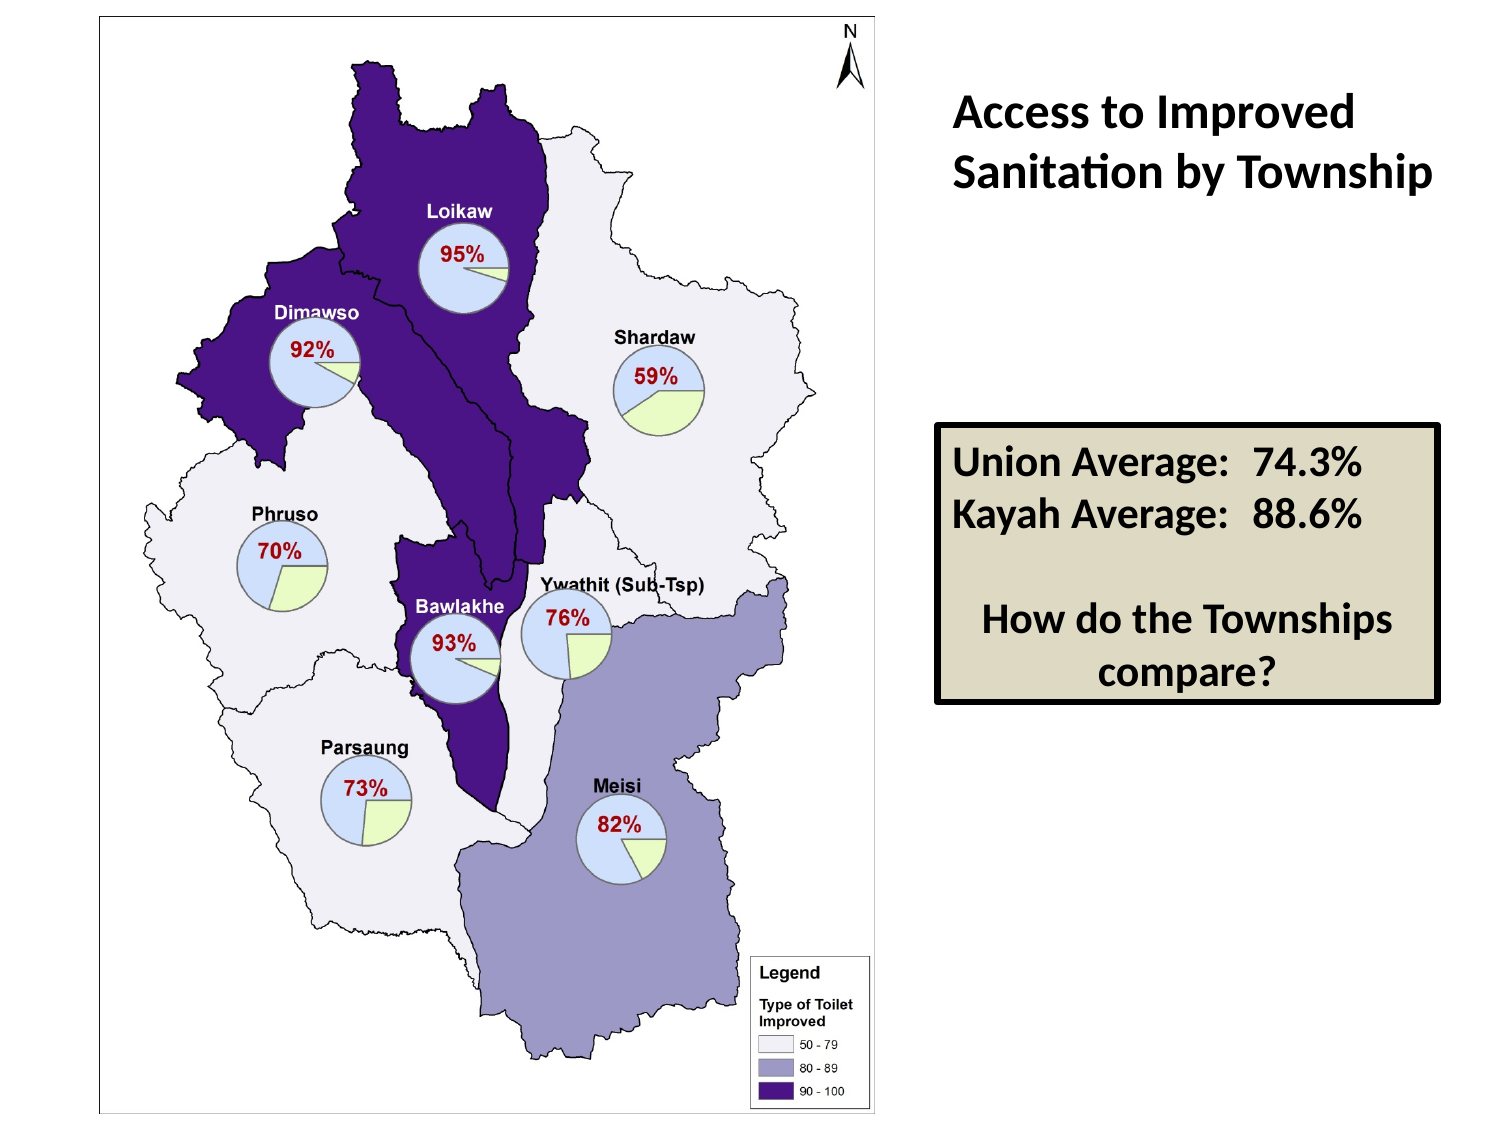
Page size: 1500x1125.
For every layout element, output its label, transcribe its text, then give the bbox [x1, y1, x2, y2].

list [99, 16, 876, 1114]
text_box Union Average: 74.3% Kayah Average: 88.6% How do the Townships compare? [937, 425, 1438, 703]
title Access to Improved Sanitation by Township [937, 45, 1475, 233]
